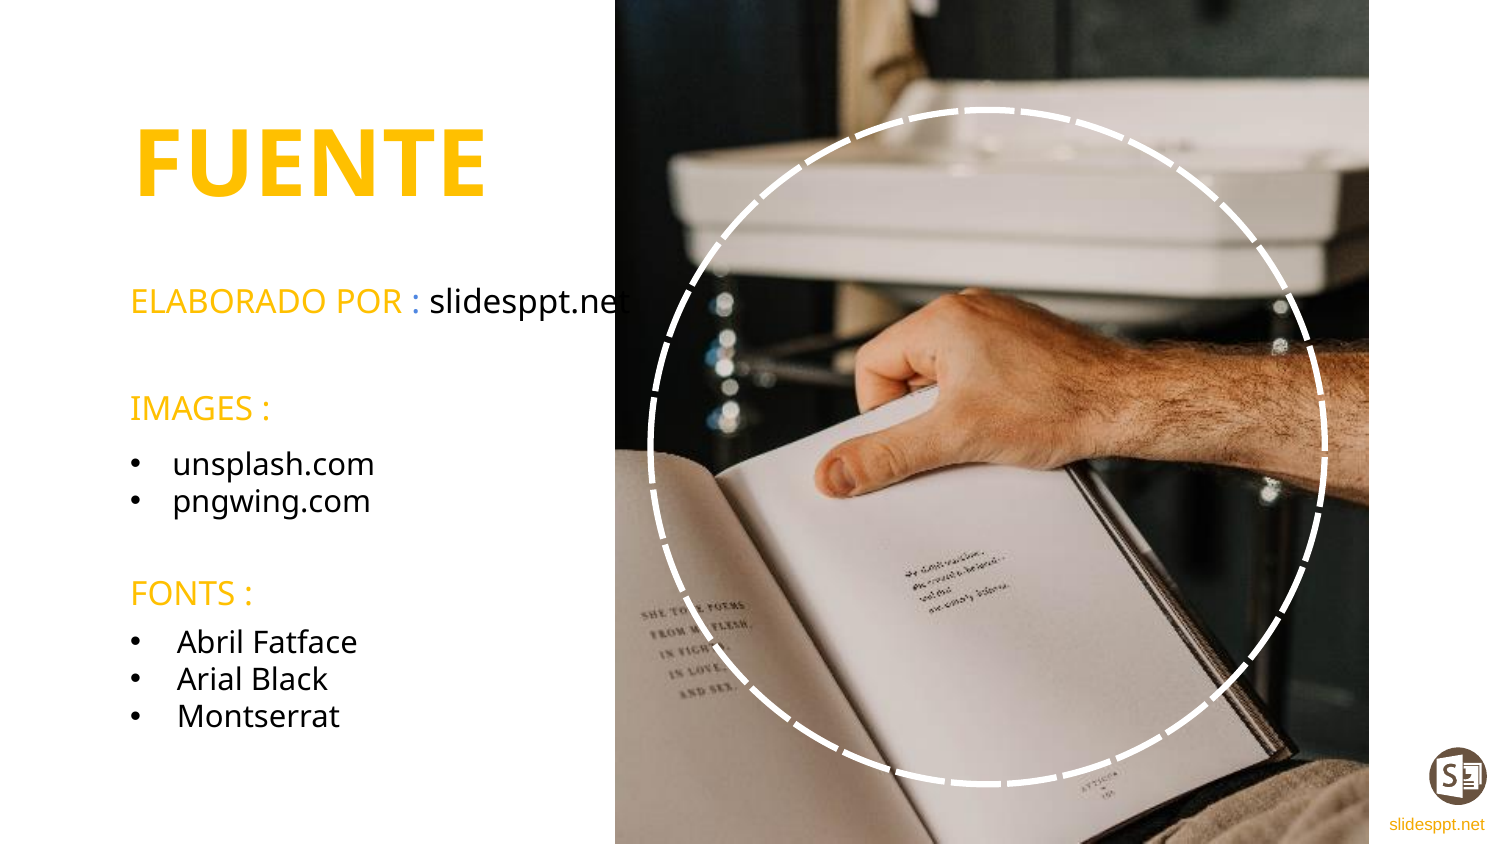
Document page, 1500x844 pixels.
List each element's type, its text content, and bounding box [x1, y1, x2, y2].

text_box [1429, 747, 1487, 806]
text_box FUENTE [51, 110, 571, 237]
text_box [115, 372, 604, 640]
text_box Abril Fatface Arial Black Montserrat [115, 607, 615, 719]
text_box slidesppt.net [1369, 805, 1500, 841]
picture [615, 0, 1369, 844]
text_box ELABORADO POR : slidesppt.net [115, 264, 615, 335]
